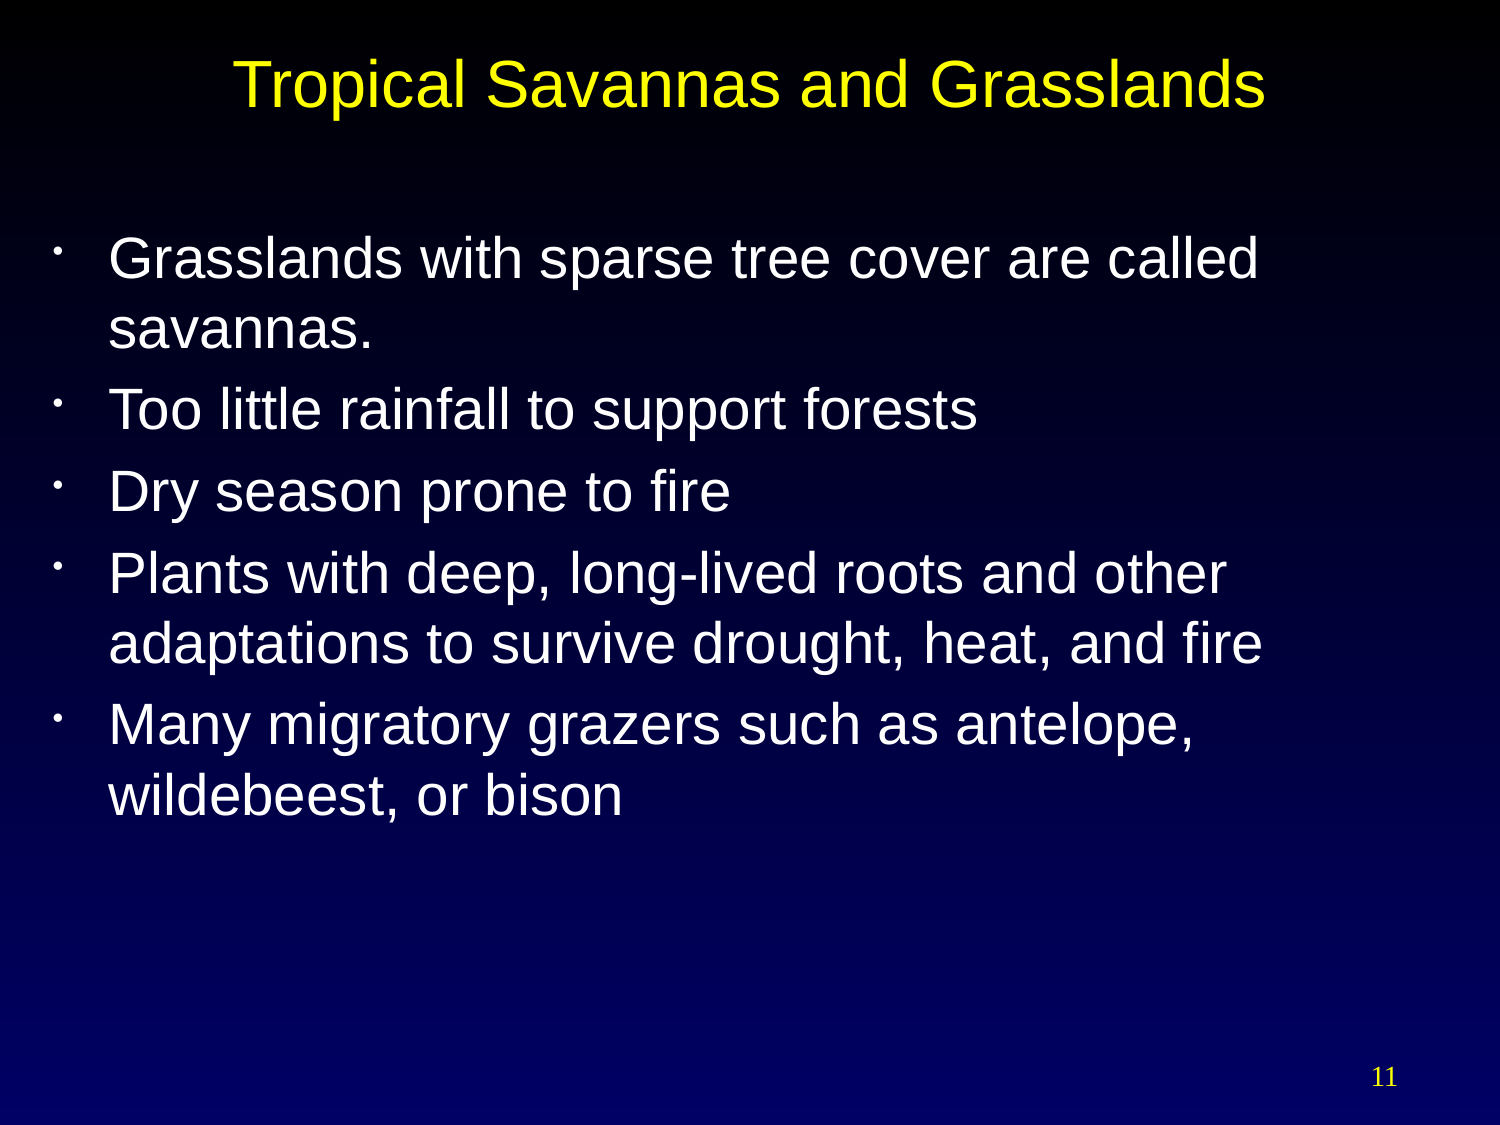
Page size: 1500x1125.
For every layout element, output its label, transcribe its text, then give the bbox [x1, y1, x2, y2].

title Tropical Savannas and Grasslands [37, 37, 1463, 126]
list Grasslands with sparse tree cover are called savannas. Too little rainfall to support forests Dry season prone to fire Plants with deep, long-lived roots and other adaptations to survive drought, heat, and fire Many migratory grazers such as antelope, wildebeest, or bison [37, 212, 1463, 938]
